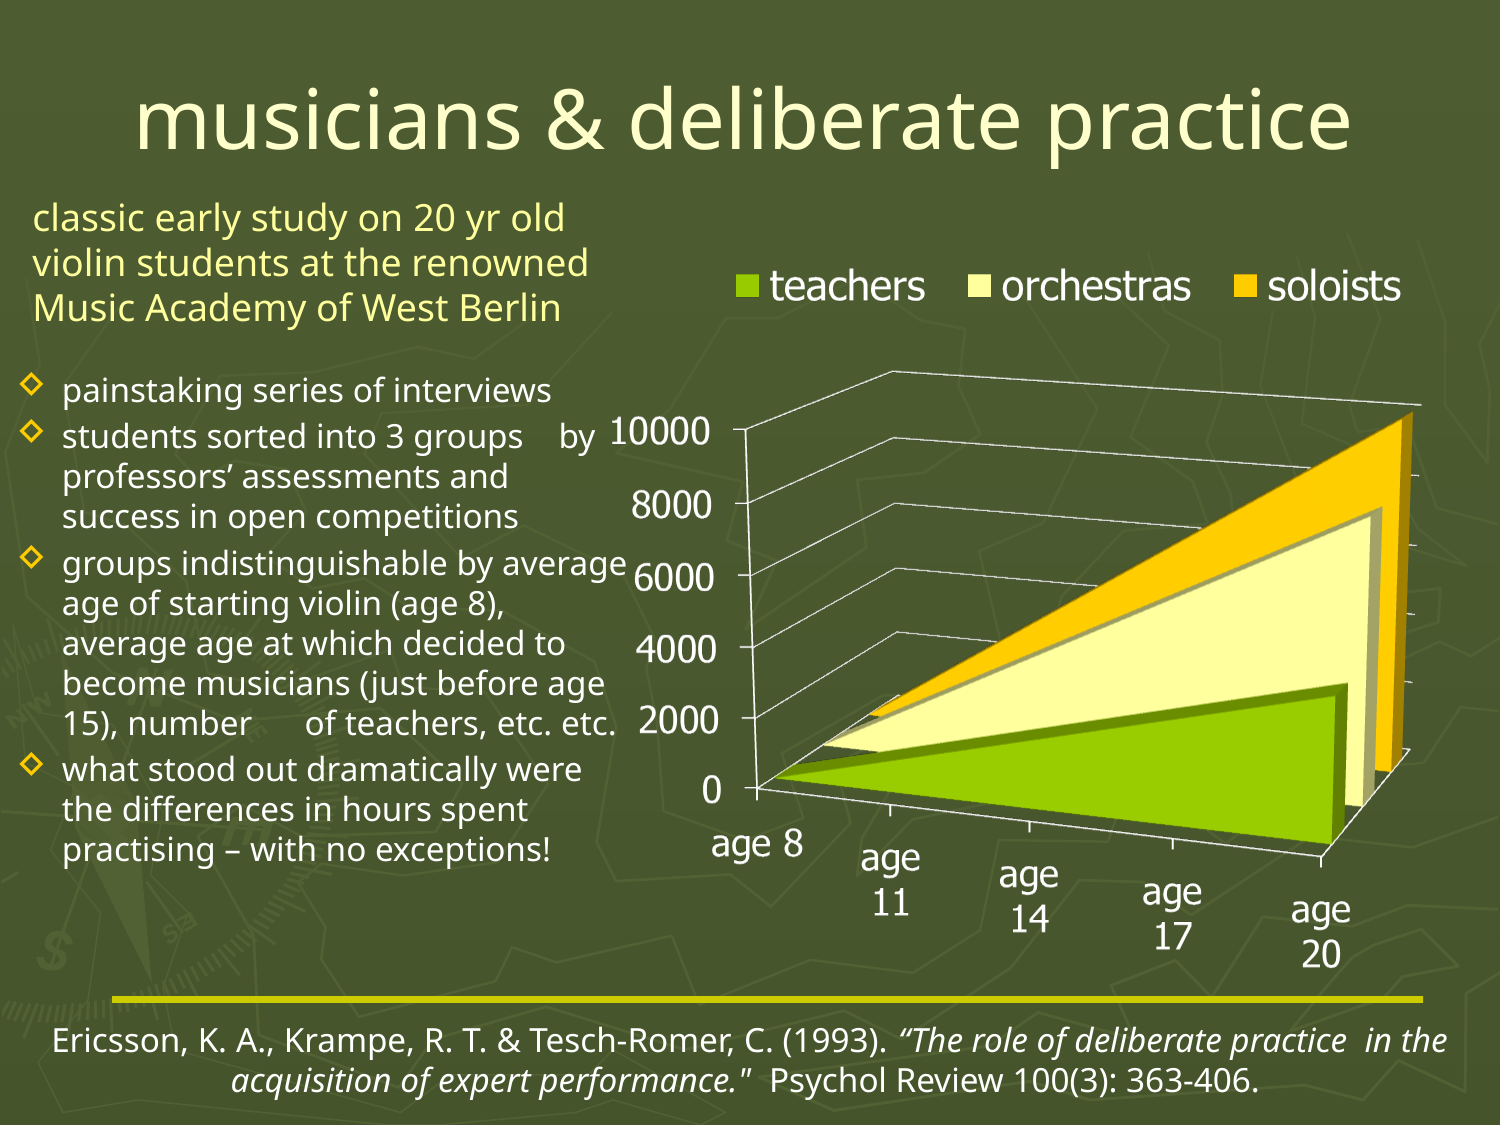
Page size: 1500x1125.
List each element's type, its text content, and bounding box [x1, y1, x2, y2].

list painstaking series of interviews students sorted into 3 groups by professors’ assessments and success in open competitions groups indistinguishable by average age of starting violin (age 8), average age at which decided to become musicians (just before age 15), number of teachers, etc. etc. what stood out dramatically were the differences in hours spent practising – with no exceptions! [0, 361, 570, 929]
text_box Ericsson, K. A., Krampe, R. T. & Tesch-Romer, C. (1993). “The role of deliberate practice in the acquisition of expert performance." Psychol Review 100(3): 363-406. [17, 1011, 570, 1106]
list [576, 144, 1491, 1122]
title musicians & deliberate practice [118, 31, 1495, 175]
text_box classic early study on 20 yr old violin students at the renowned Music Academy of West Berlin [17, 186, 570, 337]
